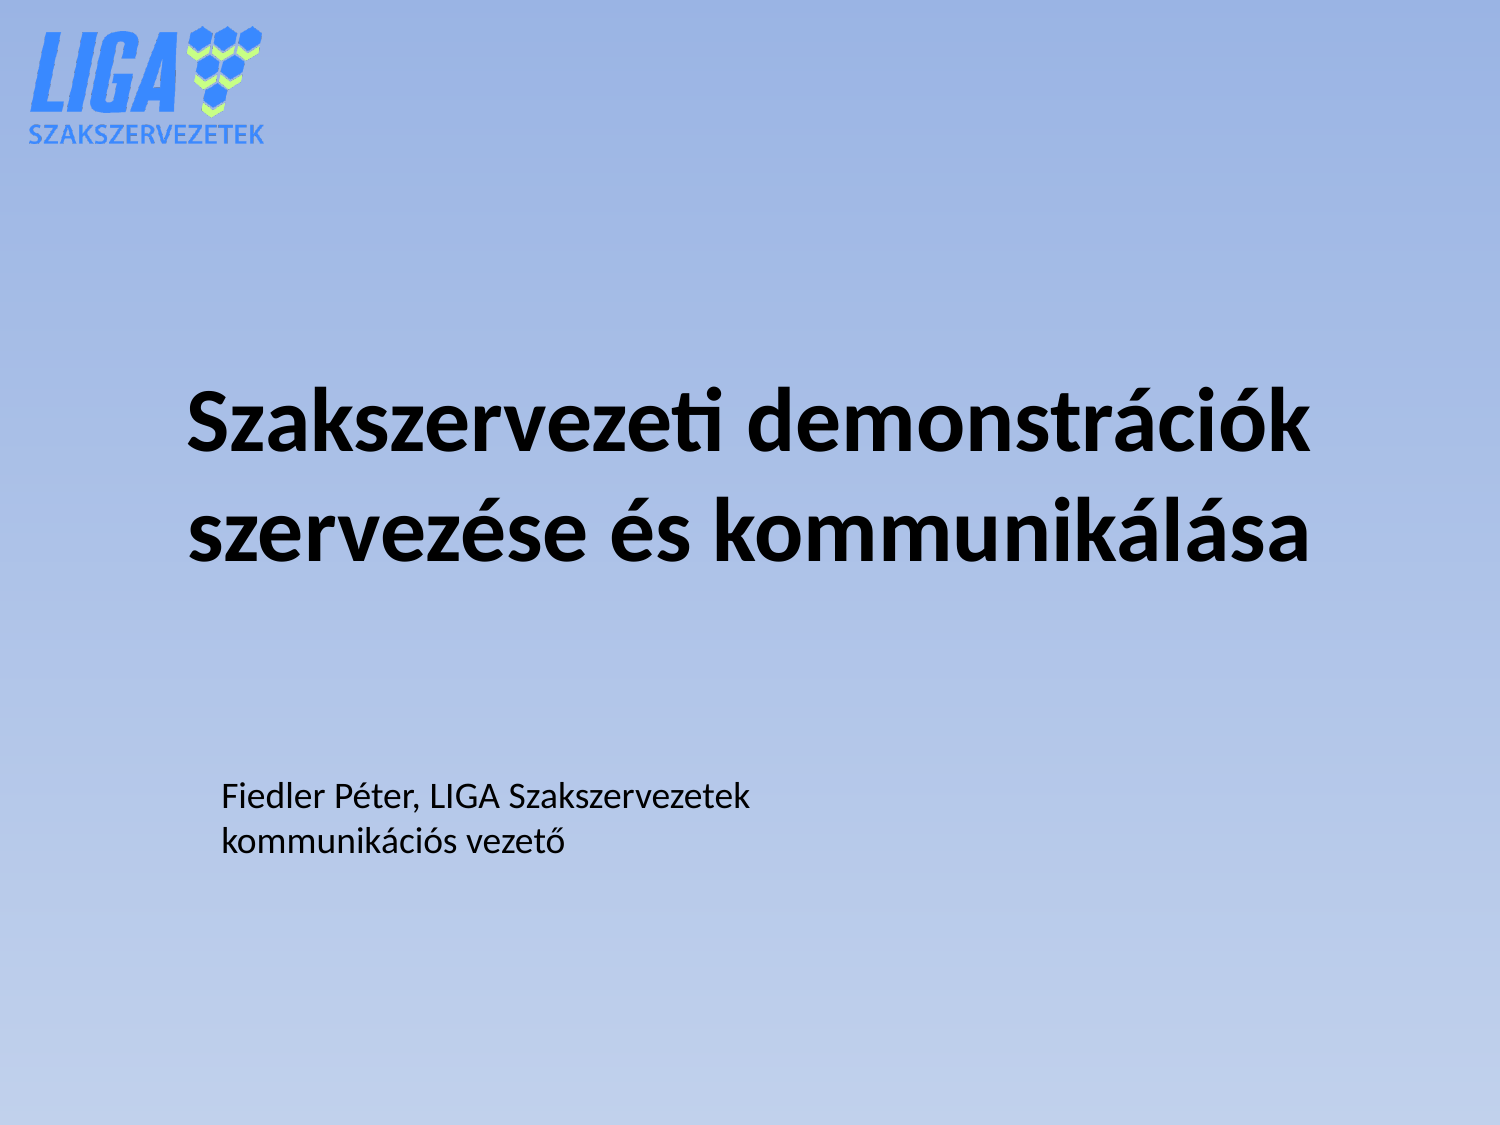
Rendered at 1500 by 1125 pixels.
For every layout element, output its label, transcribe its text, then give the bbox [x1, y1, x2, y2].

text_box Fiedler Péter, LIGA Szakszervezetek kommunikációs vezető [206, 763, 1081, 868]
picture [29, 26, 265, 145]
title Szakszervezeti demonstrációk szervezése és kommunikálása [112, 349, 1388, 591]
